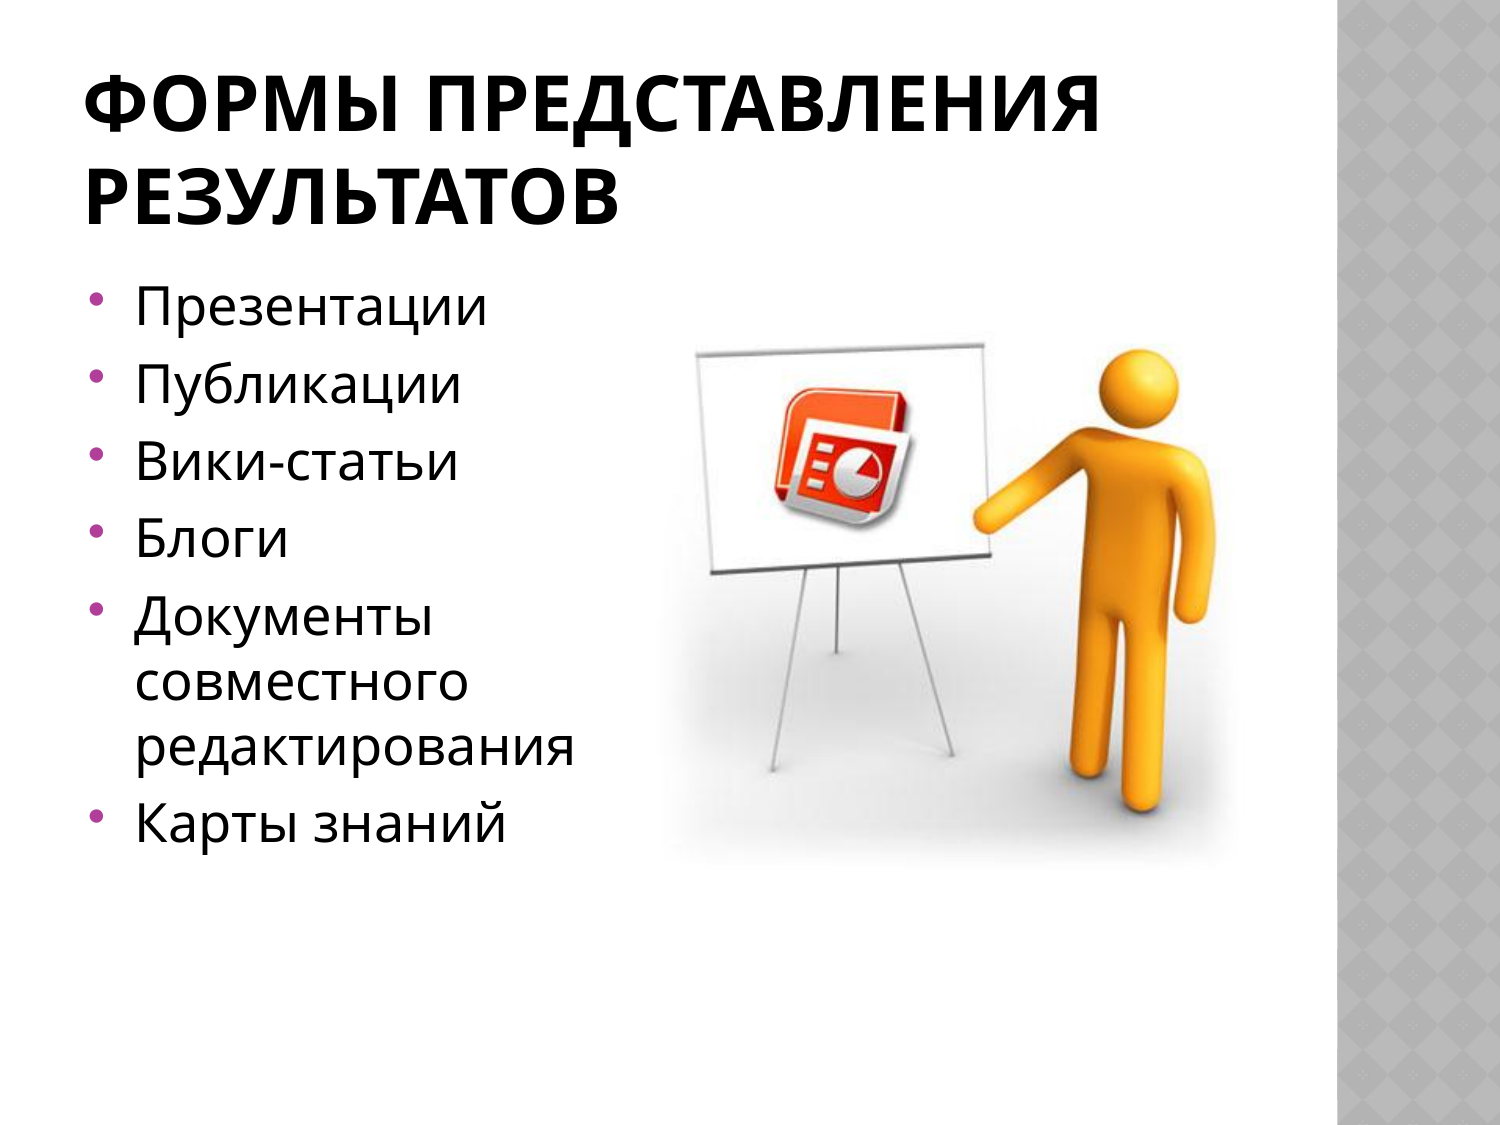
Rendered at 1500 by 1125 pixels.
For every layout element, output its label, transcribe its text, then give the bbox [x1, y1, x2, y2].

picture [632, 269, 1284, 880]
list Презентации Публикации Вики-статьи Блоги Документы совместного редактирования Карты знаний [75, 264, 692, 1059]
title Формы представления результатов [75, 52, 1263, 240]
